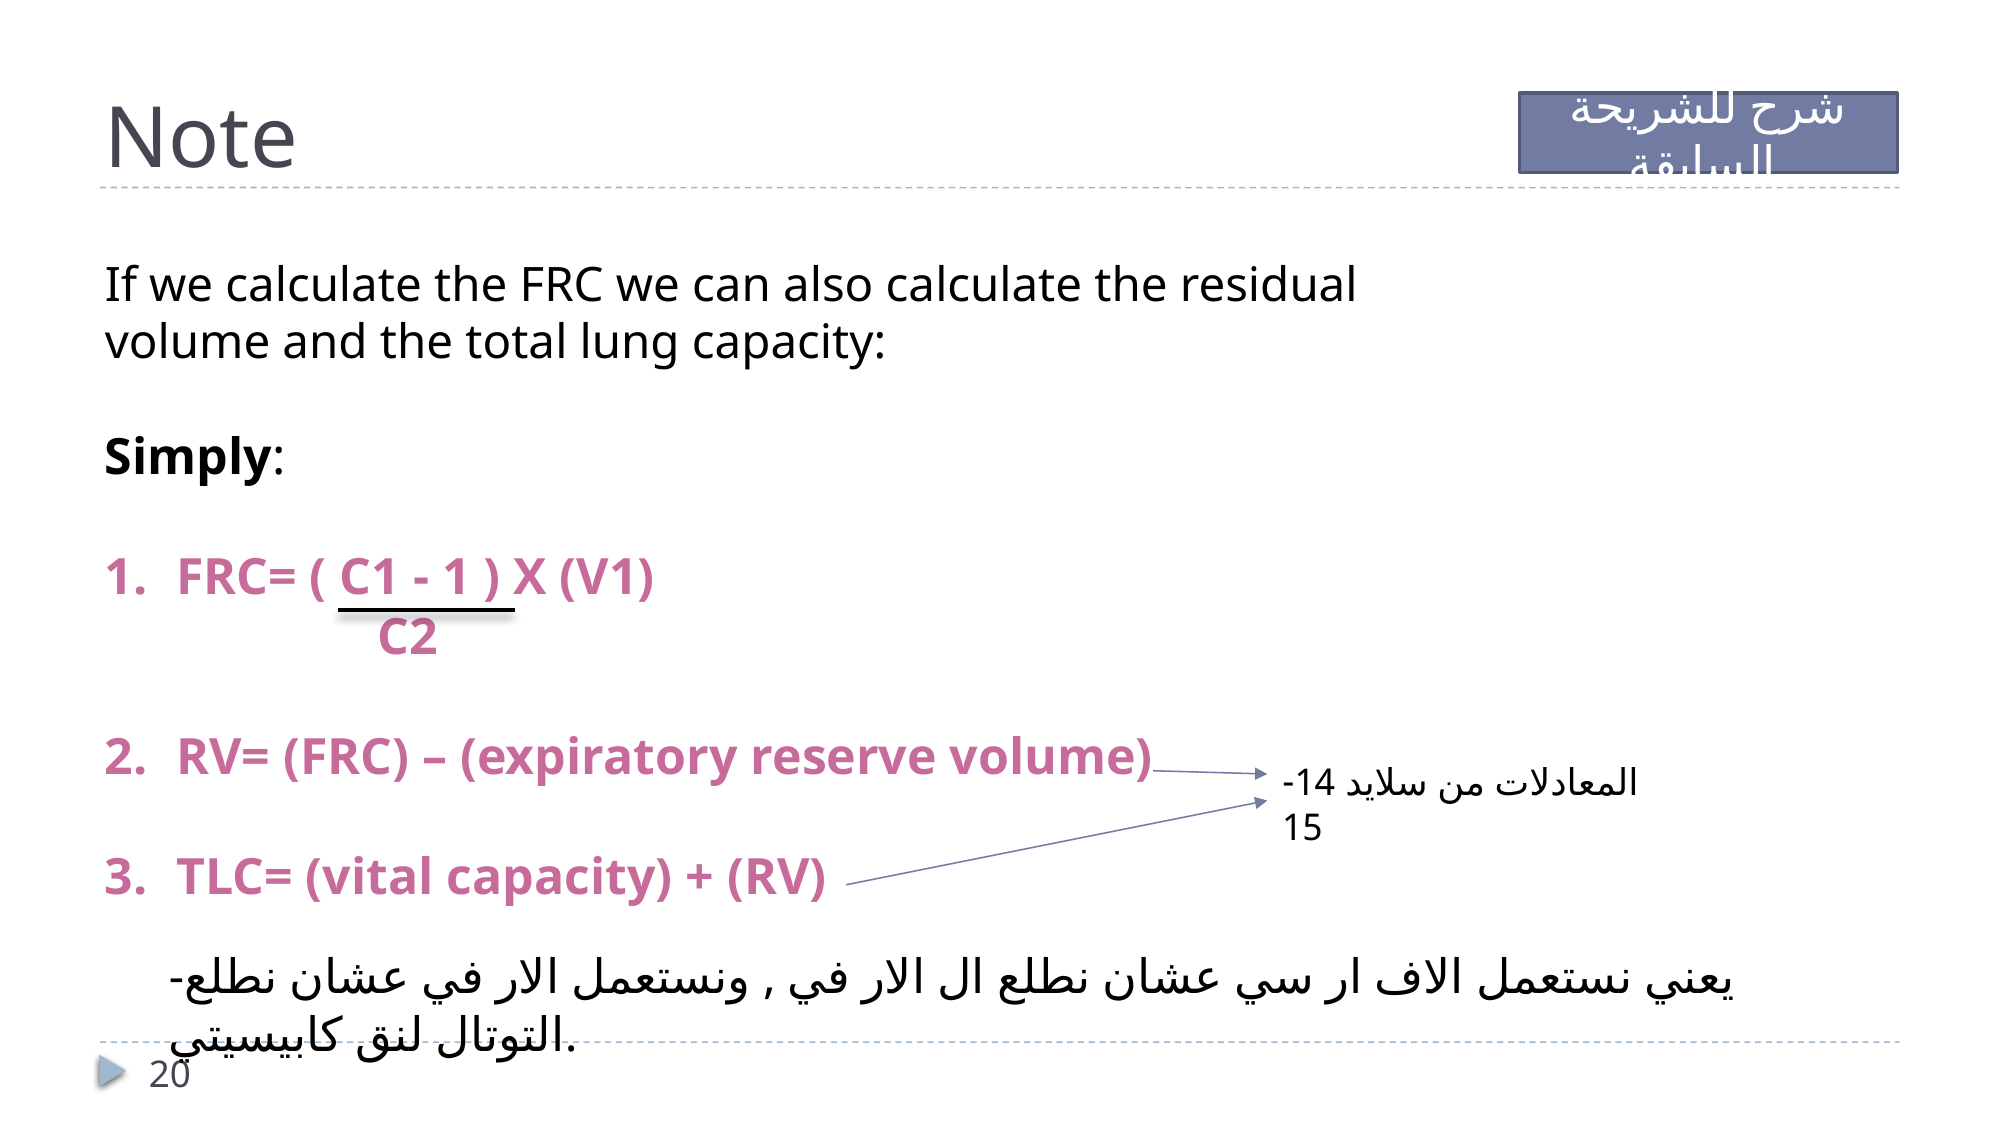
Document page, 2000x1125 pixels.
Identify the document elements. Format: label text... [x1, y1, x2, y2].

text_box Simply: FRC= ( C1 - 1 ) X (V1) C2 RV= (FRC) – (expiratory reserve volume) TLC= (vital capacity) + (RV) [90, 416, 1377, 912]
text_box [845, 800, 1268, 886]
text_box If we calculate the FRC we can also calculate the residual volume and the total lung capacity: [90, 246, 1522, 376]
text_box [1152, 770, 1268, 775]
text_box Note [90, 75, 1804, 266]
text_box شرح للشريحة السابقة [1518, 91, 1899, 174]
text_box المعادلات من سلايد 14-15 [1267, 751, 1658, 855]
slide_number 20 [133, 1042, 568, 1103]
text_box -يعني نستعمل الاف ار سي عشان نطلع ال الار في , ونستعمل الار في عشان نطلع التوتال لنق كابيسيتي. [153, 938, 1833, 1068]
